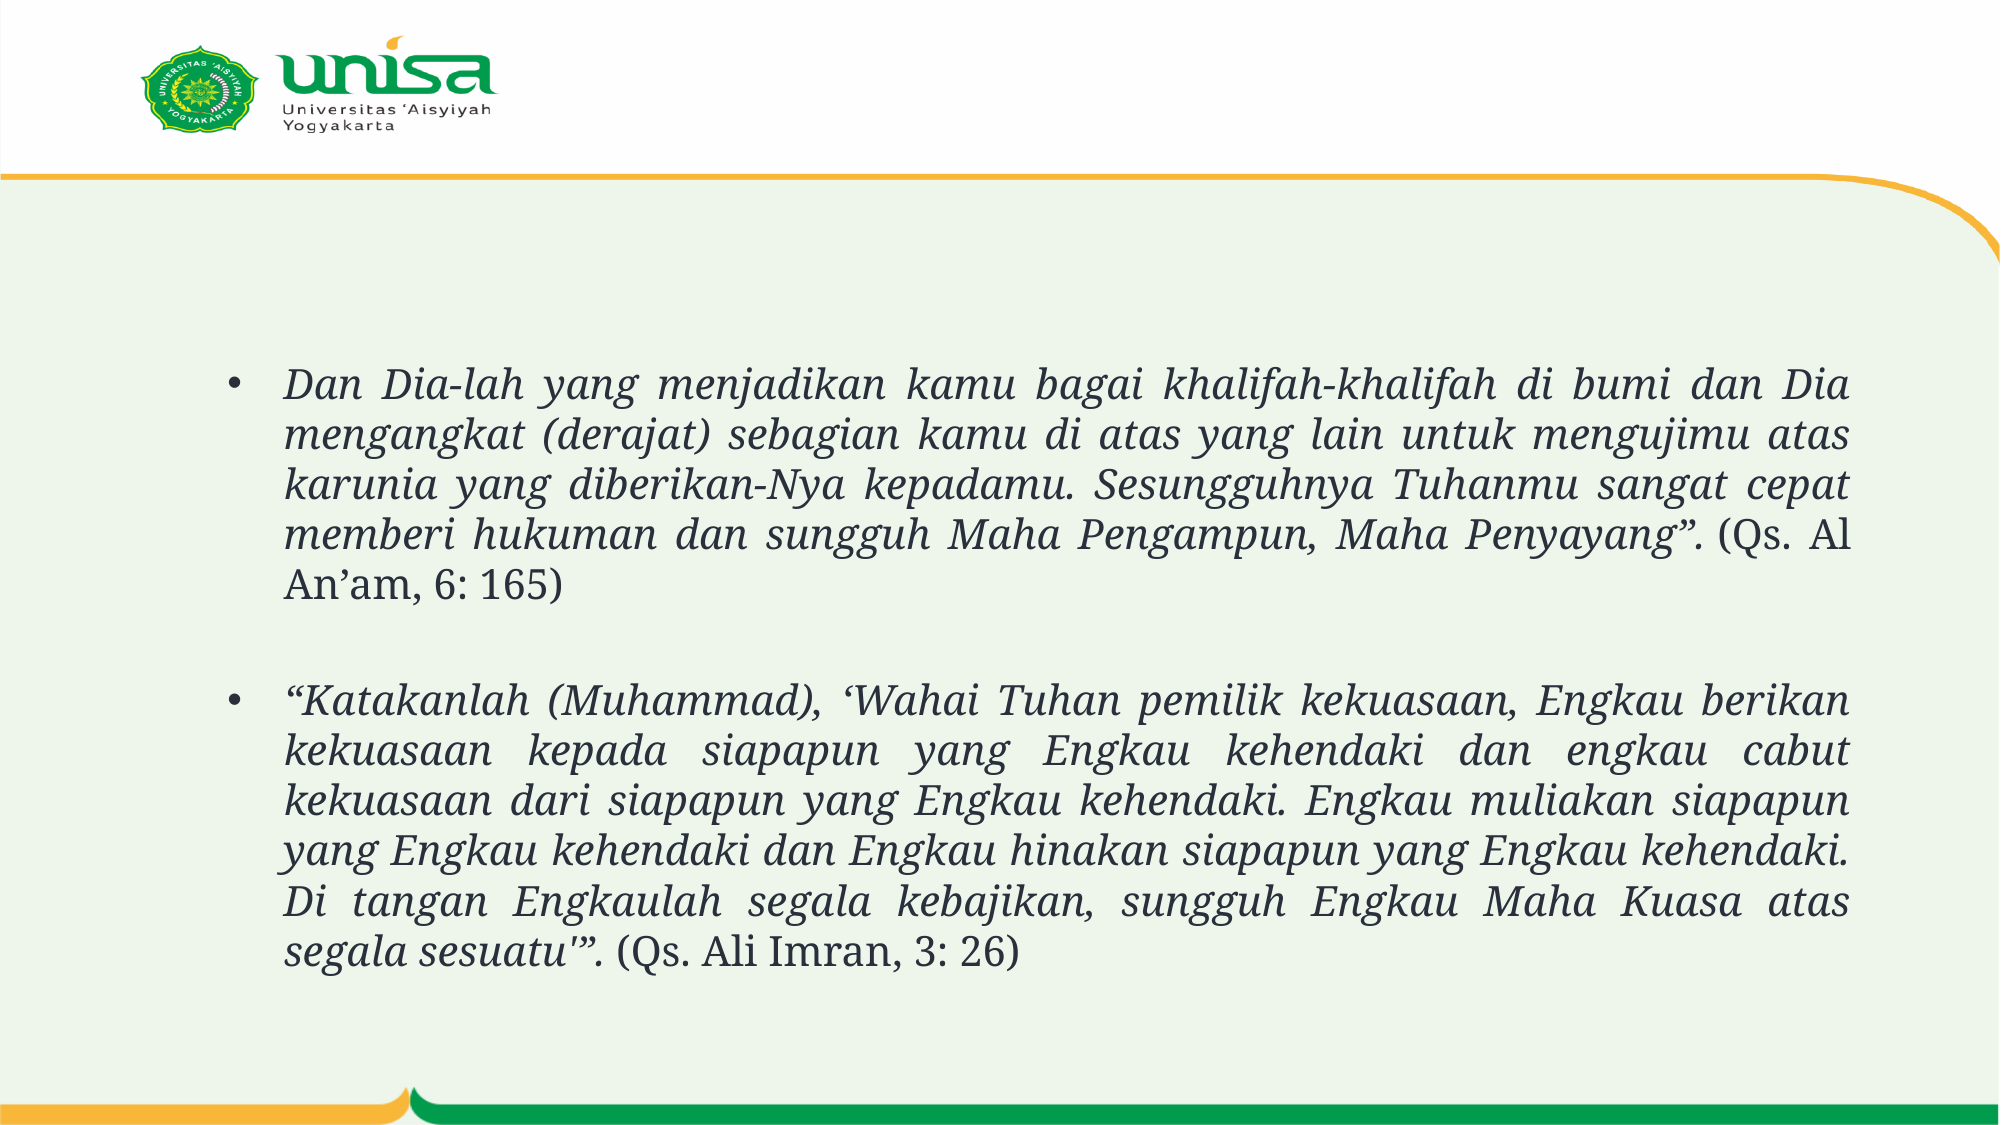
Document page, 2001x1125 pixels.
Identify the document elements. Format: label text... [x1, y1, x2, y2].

list Dan Dia-lah yang menjadikan kamu bagai khalifah-khalifah di bumi dan Dia mengangkat (derajat) sebagian kamu di atas yang lain untuk mengujimu atas karunia yang diberikan-Nya kepadamu. Sesungguhnya Tuhanmu sangat cepat memberi hukuman dan sungguh Maha Pengampun, Maha Penyayang”. (Qs. Al An’am, 6: 165) “Katakanlah (Muhammad), ‘Wahai Tuhan pemilik kekuasaan, Engkau berikan kekuasaan kepada siapapun yang Engkau kehendaki dan engkau cabut kekuasaan dari siapapun yang Engkau kehendaki. Engkau muliakan siapapun yang Engkau kehendaki dan Engkau hinakan siapapun yang Engkau kehendaki. Di tangan Engkaulah segala kebajikan, sungguh Engkau Maha Kuasa atas segala sesuatu'”. (Qs. Ali Imran, 3: 26) [212, 350, 1867, 1059]
picture [0, 0, 2000, 1125]
